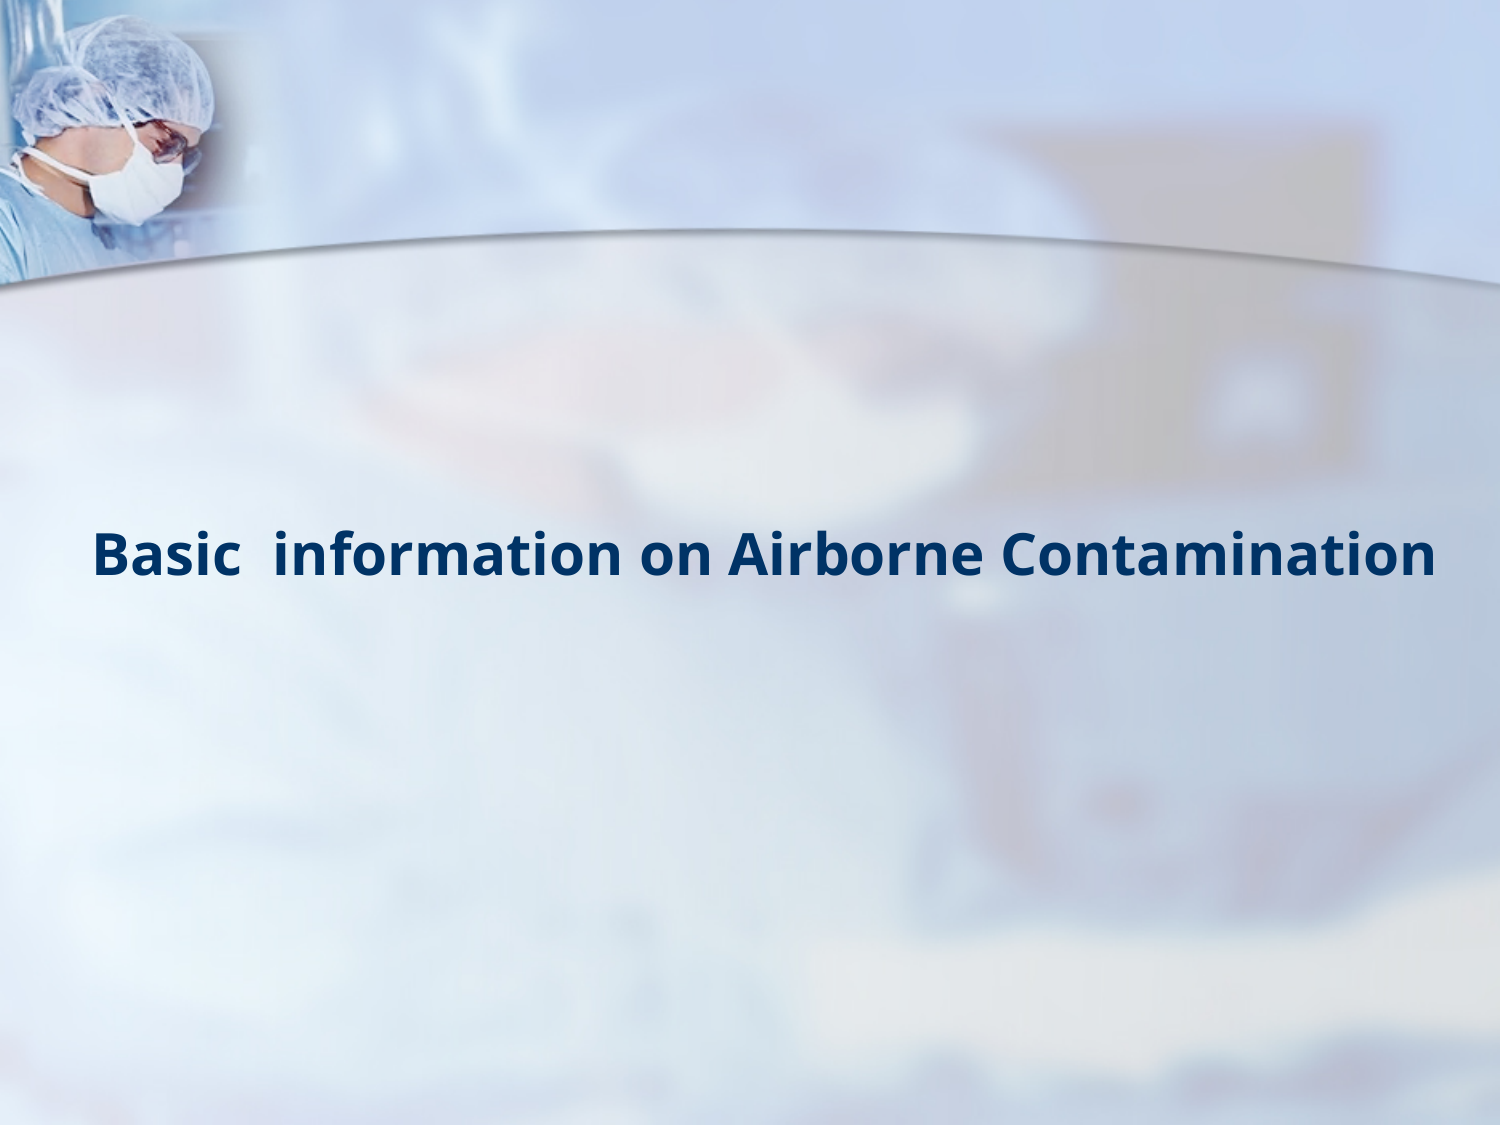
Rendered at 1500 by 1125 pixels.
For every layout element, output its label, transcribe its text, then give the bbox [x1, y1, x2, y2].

text_box Basic information on Airborne Contamination [76, 509, 1459, 595]
picture [0, 0, 1500, 1125]
